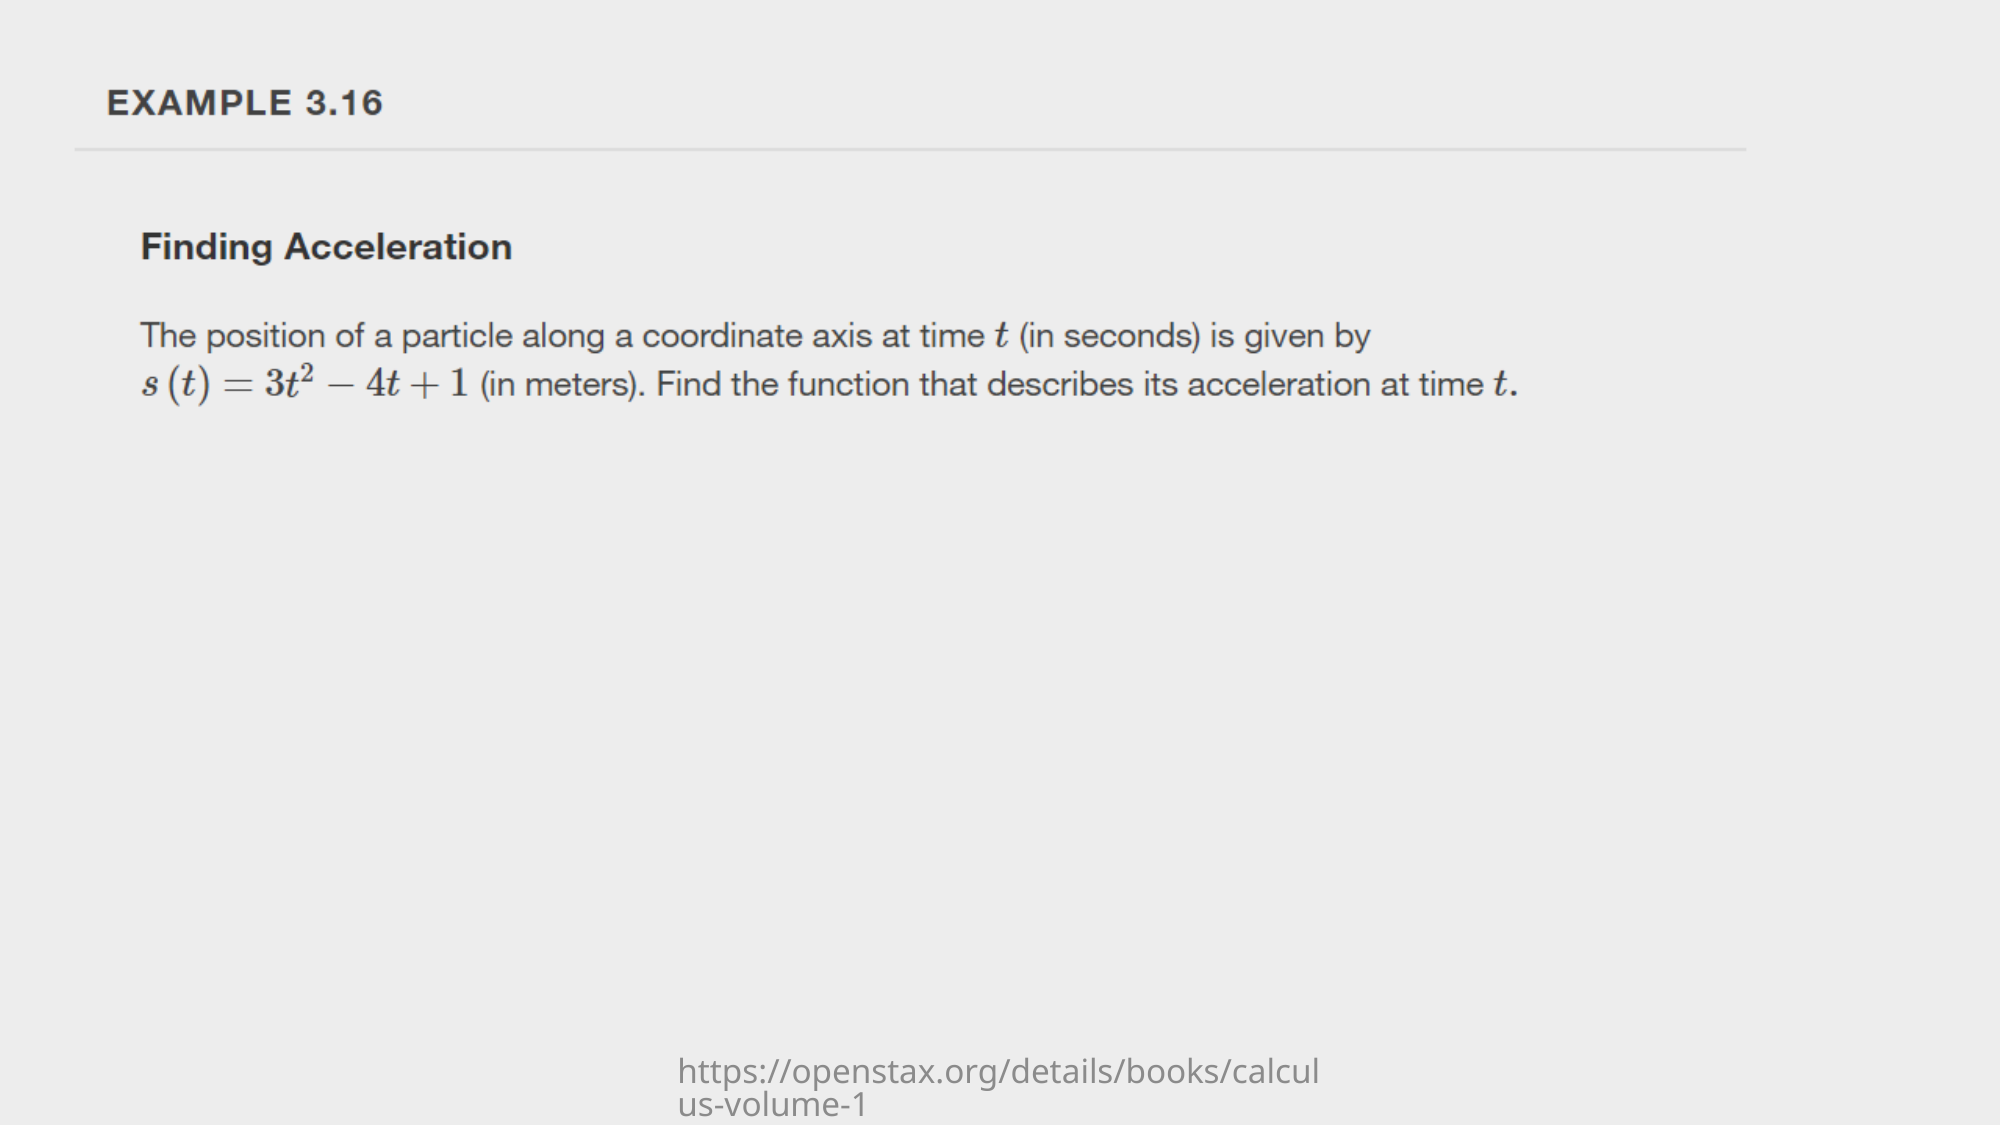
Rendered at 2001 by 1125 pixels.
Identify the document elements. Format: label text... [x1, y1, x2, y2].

footer https://openstax.org/details/books/calculus-volume-1 [662, 1042, 1338, 1103]
picture [61, 51, 1770, 421]
